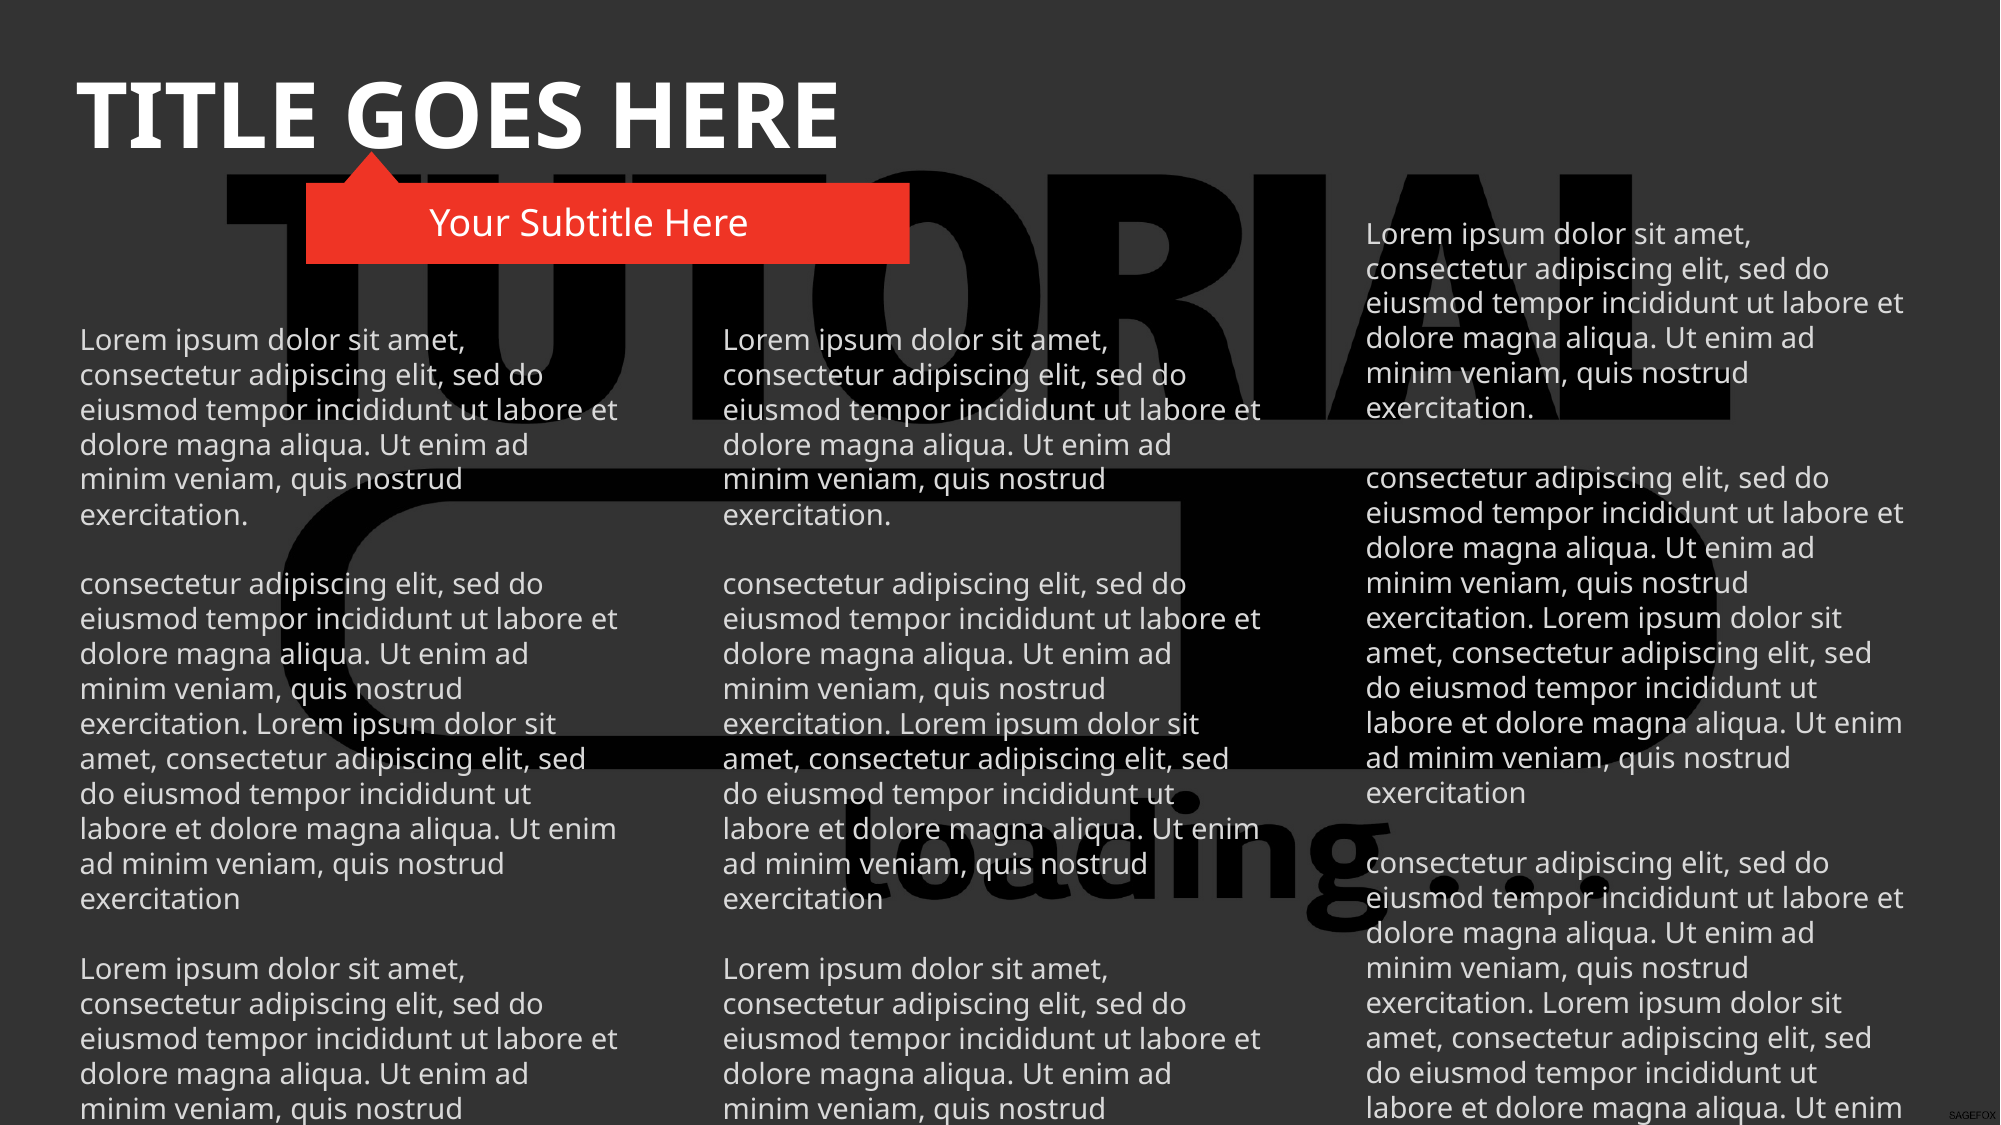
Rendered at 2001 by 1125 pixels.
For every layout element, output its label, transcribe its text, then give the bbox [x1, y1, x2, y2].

picture [0, 0, 2001, 1125]
text_box Lorem ipsum dolor sit amet, consectetur adipiscing elit, sed do eiusmod tempor incididunt ut labore et dolore magna aliqua. Ut enim ad minim veniam, quis nostrud exercitation. consectetur adipiscing elit, sed do eiusmod tempor incididunt ut labore et dolore magna aliqua. Ut enim ad minim veniam, quis nostrud exercitation. Lorem ipsum dolor sit amet, consectetur adipiscing elit, sed do eiusmod tempor incididunt ut labore et dolore magna aliqua. Ut enim ad minim veniam, quis nostrud exercitation consectetur adipiscing elit, sed do eiusmod tempor incididunt ut labore et dolore magna aliqua. Ut enim ad minim veniam, quis nostrud exercitation. Lorem ipsum dolor sit amet, consectetur adipiscing elit, sed do eiusmod tempor incididunt ut labore et dolore magna aliqua. Ut enim ad minim veniam, quis nostrud exercitation [1350, 207, 1921, 1125]
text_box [306, 151, 910, 264]
text_box TITLE GOES HERE [60, 49, 965, 175]
text_box Lorem ipsum dolor sit amet, consectetur adipiscing elit, sed do eiusmod tempor incididunt ut labore et dolore magna aliqua. Ut enim ad minim veniam, quis nostrud exercitation. consectetur adipiscing elit, sed do eiusmod tempor incididunt ut labore et dolore magna aliqua. Ut enim ad minim veniam, quis nostrud exercitation. Lorem ipsum dolor sit amet, consectetur adipiscing elit, sed do eiusmod tempor incididunt ut labore et dolore magna aliqua. Ut enim ad minim veniam, quis nostrud exercitation Lorem ipsum dolor sit amet, consectetur adipiscing elit, sed do eiusmod tempor incididunt ut labore et dolore magna aliqua. Ut enim ad minim veniam, quis nostrud exercitation. [64, 313, 635, 1125]
text_box Lorem ipsum dolor sit amet, consectetur adipiscing elit, sed do eiusmod tempor incididunt ut labore et dolore magna aliqua. Ut enim ad minim veniam, quis nostrud exercitation. consectetur adipiscing elit, sed do eiusmod tempor incididunt ut labore et dolore magna aliqua. Ut enim ad minim veniam, quis nostrud exercitation. Lorem ipsum dolor sit amet, consectetur adipiscing elit, sed do eiusmod tempor incididunt ut labore et dolore magna aliqua. Ut enim ad minim veniam, quis nostrud exercitation Lorem ipsum dolor sit amet, consectetur adipiscing elit, sed do eiusmod tempor incididunt ut labore et dolore magna aliqua. Ut enim ad minim veniam, quis nostrud exercitation [707, 313, 1278, 1125]
